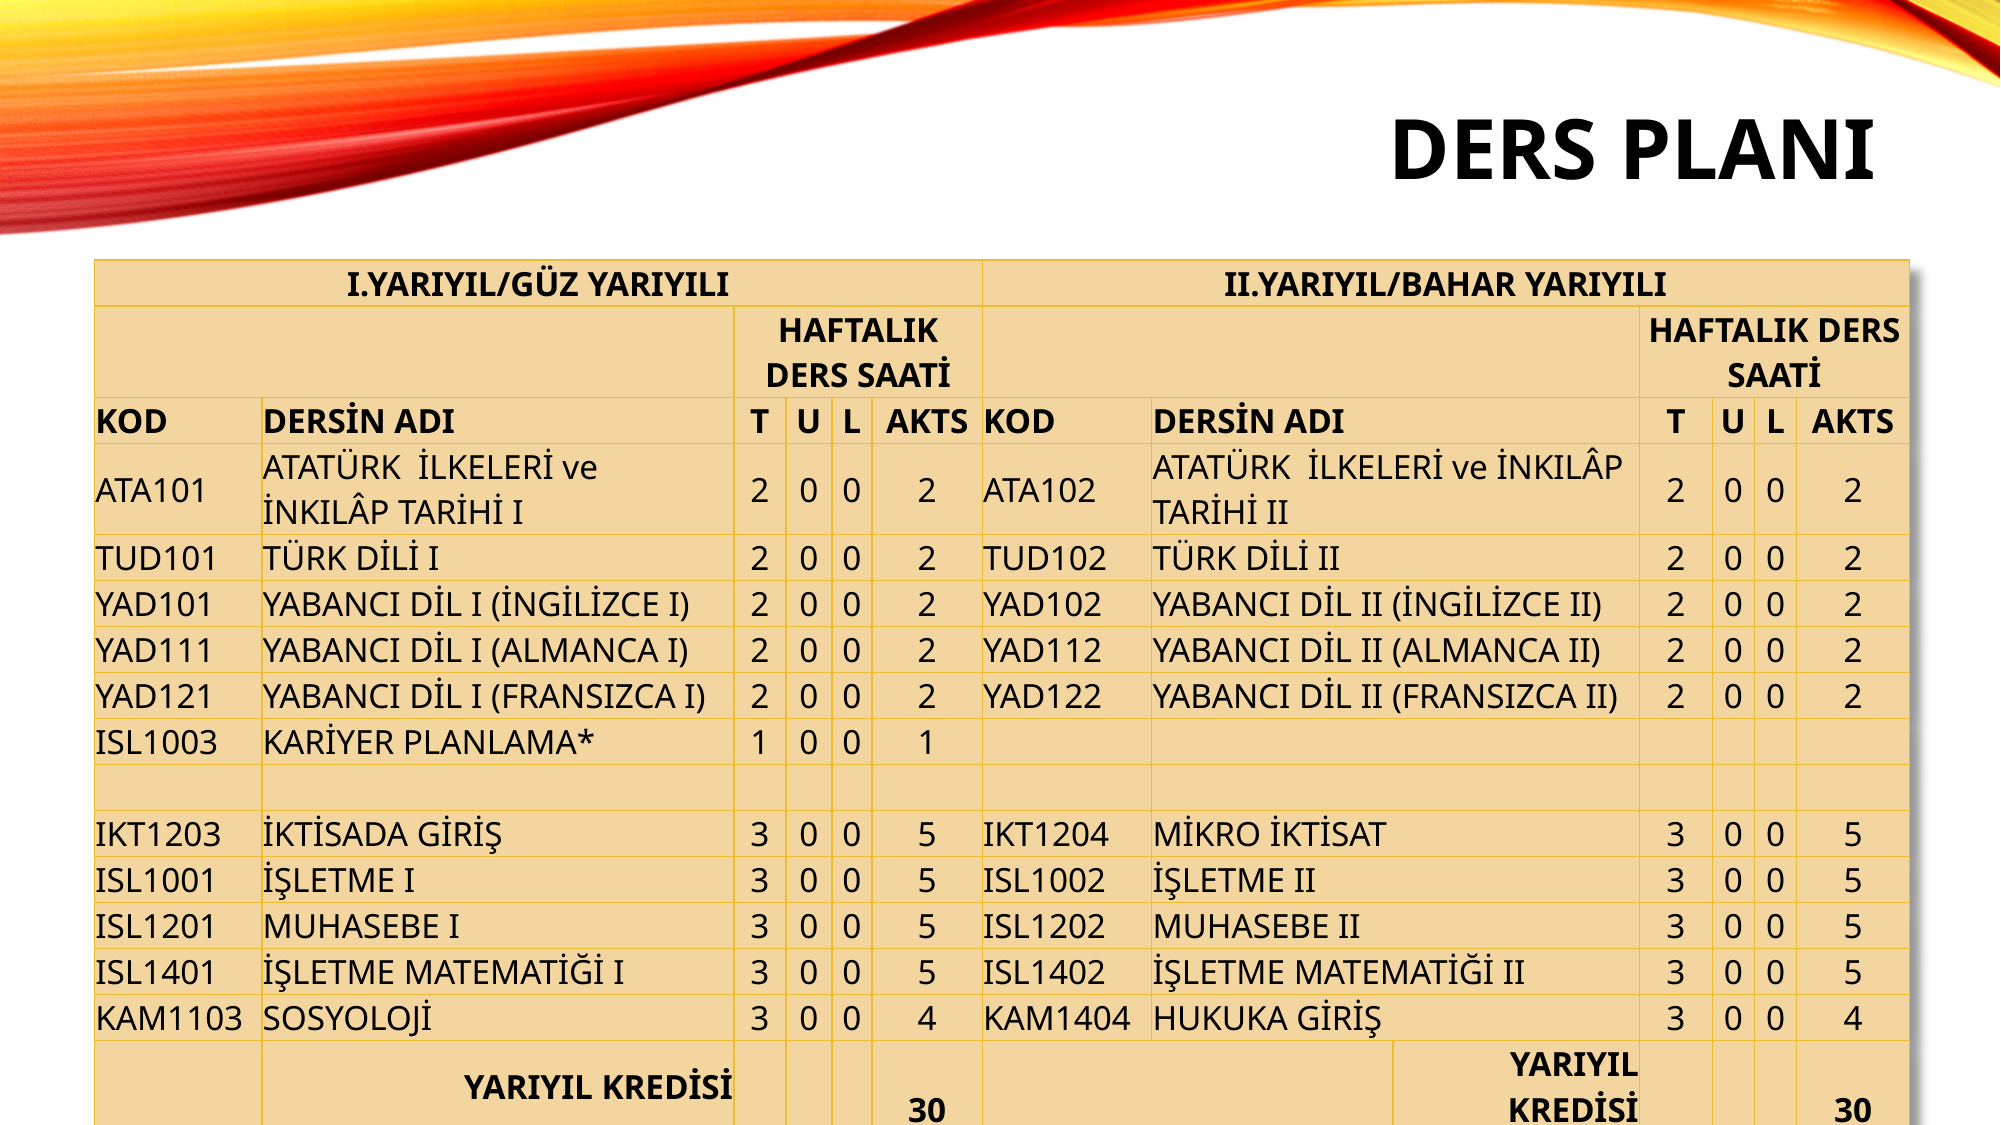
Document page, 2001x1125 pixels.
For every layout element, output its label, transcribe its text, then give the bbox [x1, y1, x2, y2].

table_cell KAM1103 [95, 995, 261, 1040]
table_cell [1152, 765, 1639, 810]
table_cell 0 [1755, 995, 1796, 1040]
table_cell 0 [1755, 444, 1796, 534]
table_cell 0 [1713, 444, 1754, 534]
table_cell 0 [833, 811, 871, 856]
table_cell [1713, 1041, 1754, 1125]
table_cell DERSİN ADI [263, 398, 733, 443]
table_cell 5 [873, 949, 982, 994]
table_cell 2 [1640, 581, 1712, 626]
table_cell 2 [735, 627, 785, 672]
table_cell YAD111 [95, 627, 261, 672]
table_cell 2 [873, 581, 982, 626]
table_cell 0 [1713, 673, 1754, 718]
table_cell 0 [787, 673, 831, 718]
table_cell [1152, 719, 1639, 764]
table_cell YAD101 [95, 581, 261, 626]
table_cell 2 [735, 581, 785, 626]
table_cell MUHASEBE I [263, 903, 733, 948]
table_cell TÜRK DİLİ II [1152, 535, 1639, 580]
table_cell 0 [1713, 811, 1754, 856]
table_cell [1755, 719, 1796, 764]
table_cell T [1640, 398, 1712, 443]
table_cell 2 [873, 673, 982, 718]
table_cell ISL1201 [95, 903, 261, 948]
table_cell 0 [833, 903, 871, 948]
table_cell 0 [787, 903, 831, 948]
table_cell 0 [1755, 811, 1796, 856]
table_cell TUD101 [95, 535, 261, 580]
table_cell HAFTALIK DERS SAATİ [735, 307, 982, 397]
table_cell 30 [1797, 1041, 1909, 1125]
table_cell 1 [873, 719, 982, 764]
table_cell [1713, 765, 1754, 810]
table_cell 2 [1640, 444, 1712, 534]
table_cell 0 [833, 444, 871, 534]
table_cell 2 [1797, 444, 1909, 534]
table_cell 2 [735, 673, 785, 718]
table_cell [833, 1041, 871, 1125]
table_cell ISL1402 [983, 949, 1151, 994]
table_cell [787, 765, 831, 810]
table_cell 3 [735, 857, 785, 902]
table_cell 1 [735, 719, 785, 764]
table_cell U [787, 398, 831, 443]
table_cell 3 [1640, 903, 1712, 948]
table_cell 0 [787, 857, 831, 902]
table_cell YARIYIL KREDİSİ [263, 1041, 733, 1125]
table_cell 0 [1713, 581, 1754, 626]
table_cell ISL1001 [95, 857, 261, 902]
table_cell [873, 765, 982, 810]
table_cell 2 [873, 627, 982, 672]
table_cell TÜRK DİLİ I [263, 535, 733, 580]
table_cell ISL1002 [983, 857, 1151, 902]
table_cell 4 [873, 995, 982, 1040]
table_cell SOSYOLOJİ [263, 995, 733, 1040]
table_cell 0 [787, 535, 831, 580]
table_cell 2 [735, 444, 785, 534]
table_cell YARIYIL KREDİSİ [1394, 1041, 1639, 1125]
table_cell [983, 765, 1151, 810]
table_cell 3 [1640, 857, 1712, 902]
table_cell YAD102 [983, 581, 1151, 626]
table_cell YABANCI DİL I (FRANSIZCA I) [263, 673, 733, 718]
table_cell İŞLETME I [263, 857, 733, 902]
table_cell KARİYER PLANLAMA* [263, 719, 733, 764]
table_cell 2 [1640, 535, 1712, 580]
table_cell 4 [1797, 995, 1909, 1040]
table_cell 2 [1640, 627, 1712, 672]
table_cell 0 [787, 719, 831, 764]
table_cell HAFTALIK DERS SAATİ [1640, 307, 1909, 397]
table_cell 5 [873, 857, 982, 902]
table_cell MUHASEBE II [1152, 903, 1639, 948]
table_cell 0 [787, 627, 831, 672]
table_header I.YARIYIL/GÜZ YARIYILI [95, 261, 982, 305]
table_cell [263, 765, 733, 810]
table_cell 0 [1713, 535, 1754, 580]
table_cell [983, 719, 1151, 764]
table_cell 3 [735, 949, 785, 994]
table_cell 0 [1755, 535, 1796, 580]
table_cell HUKUKA GİRİŞ [1152, 995, 1639, 1040]
table_cell [983, 307, 1639, 397]
table_cell YABANCI DİL II (İNGİLİZCE II) [1152, 581, 1639, 626]
table_cell 0 [1755, 903, 1796, 948]
table_cell [1640, 1041, 1712, 1125]
table_cell 0 [1755, 581, 1796, 626]
table_cell 0 [1713, 627, 1754, 672]
table_cell 0 [833, 627, 871, 672]
table_cell YAD112 [983, 627, 1151, 672]
table_cell ATATÜRK İLKELERİ ve İNKILÂP TARİHİ I [263, 444, 733, 534]
table_cell AKTS [1797, 398, 1909, 443]
table_cell YABANCI DİL I (İNGİLİZCE I) [263, 581, 733, 626]
table_cell U [1713, 398, 1754, 443]
table_cell 2 [1797, 673, 1909, 718]
table_cell 5 [873, 903, 982, 948]
table_cell 0 [833, 995, 871, 1040]
table_cell ISL1401 [95, 949, 261, 994]
table_cell DERSİN ADI [1152, 398, 1639, 443]
table_cell İŞLETME II [1152, 857, 1639, 902]
table_cell 3 [1640, 811, 1712, 856]
table_cell [1797, 719, 1909, 764]
table_cell 5 [1797, 857, 1909, 902]
table_cell [735, 1041, 785, 1125]
table_cell L [833, 398, 871, 443]
table_cell [983, 1041, 1392, 1125]
table_cell 0 [787, 811, 831, 856]
table_cell 3 [735, 903, 785, 948]
table_cell 0 [833, 857, 871, 902]
table_cell 0 [833, 719, 871, 764]
table_cell IKT1203 [95, 811, 261, 856]
picture [0, 0, 2000, 237]
table_cell İŞLETME MATEMATİĞİ I [263, 949, 733, 994]
table_cell ISL1003 [95, 719, 261, 764]
table_header II.YARIYIL/BAHAR YARIYILI [983, 261, 1909, 305]
table_cell 5 [1797, 811, 1909, 856]
table_cell 5 [873, 811, 982, 856]
table_cell 2 [735, 535, 785, 580]
table_cell 5 [1797, 903, 1909, 948]
table_cell İŞLETME MATEMATİĞİ II [1152, 949, 1639, 994]
table_cell ATATÜRK İLKELERİ ve İNKILÂP TARİHİ II [1152, 444, 1639, 534]
table_cell 0 [1755, 627, 1796, 672]
table_cell 0 [1755, 949, 1796, 994]
table_cell [1797, 765, 1909, 810]
table_cell [95, 307, 733, 397]
table_cell ISL1202 [983, 903, 1151, 948]
table_cell 0 [1713, 995, 1754, 1040]
table_cell 5 [1797, 949, 1909, 994]
table_cell [833, 765, 871, 810]
table_cell [1713, 719, 1754, 764]
table_cell YAD121 [95, 673, 261, 718]
table_cell 0 [833, 949, 871, 994]
table_cell YABANCI DİL II (FRANSIZCA II) [1152, 673, 1639, 718]
table_cell [95, 1041, 261, 1125]
table_cell KAM1404 [983, 995, 1151, 1040]
table_cell 0 [1755, 857, 1796, 902]
table_cell 2 [1797, 535, 1909, 580]
table_cell YABANCI DİL II (ALMANCA II) [1152, 627, 1639, 672]
table_cell 0 [787, 444, 831, 534]
table_cell 0 [787, 581, 831, 626]
table_cell YAD122 [983, 673, 1151, 718]
table_cell L [1755, 398, 1796, 443]
table_cell 2 [873, 444, 982, 534]
table_cell 0 [833, 581, 871, 626]
table_cell 3 [1640, 949, 1712, 994]
table_cell 0 [833, 535, 871, 580]
table_cell [1755, 1041, 1796, 1125]
table_cell T [735, 398, 785, 443]
table_cell ATA102 [983, 444, 1151, 534]
table_cell İKTİSADA GİRİŞ [263, 811, 733, 856]
table_cell IKT1204 [983, 811, 1151, 856]
table_cell [1640, 719, 1712, 764]
table_cell 2 [1797, 627, 1909, 672]
table_cell 30 [873, 1041, 982, 1125]
table_cell [95, 765, 261, 810]
table_cell ATA101 [95, 444, 261, 534]
table_cell 0 [1713, 857, 1754, 902]
table_cell 3 [735, 995, 785, 1040]
table_cell [787, 1041, 831, 1125]
table_cell 2 [873, 535, 982, 580]
table_cell 0 [1755, 673, 1796, 718]
table_cell MİKRO İKTİSAT [1152, 811, 1639, 856]
table_cell 2 [1640, 673, 1712, 718]
table_cell 0 [833, 673, 871, 718]
table_cell AKTS [873, 398, 982, 443]
table_cell [735, 765, 785, 810]
table_cell TUD102 [983, 535, 1151, 580]
table_cell 2 [1797, 581, 1909, 626]
table_cell KOD [983, 398, 1151, 443]
table_cell [1755, 765, 1796, 810]
table_cell YABANCI DİL I (ALMANCA I) [263, 627, 733, 672]
table_cell [1640, 765, 1712, 810]
table_cell 3 [735, 811, 785, 856]
table_cell 3 [1640, 995, 1712, 1040]
table_cell 0 [1713, 903, 1754, 948]
table_cell 0 [1713, 949, 1754, 994]
table_cell 0 [787, 995, 831, 1040]
table_cell KOD [95, 398, 261, 443]
table_cell 0 [787, 949, 831, 994]
title Ders planı [478, 85, 1892, 220]
